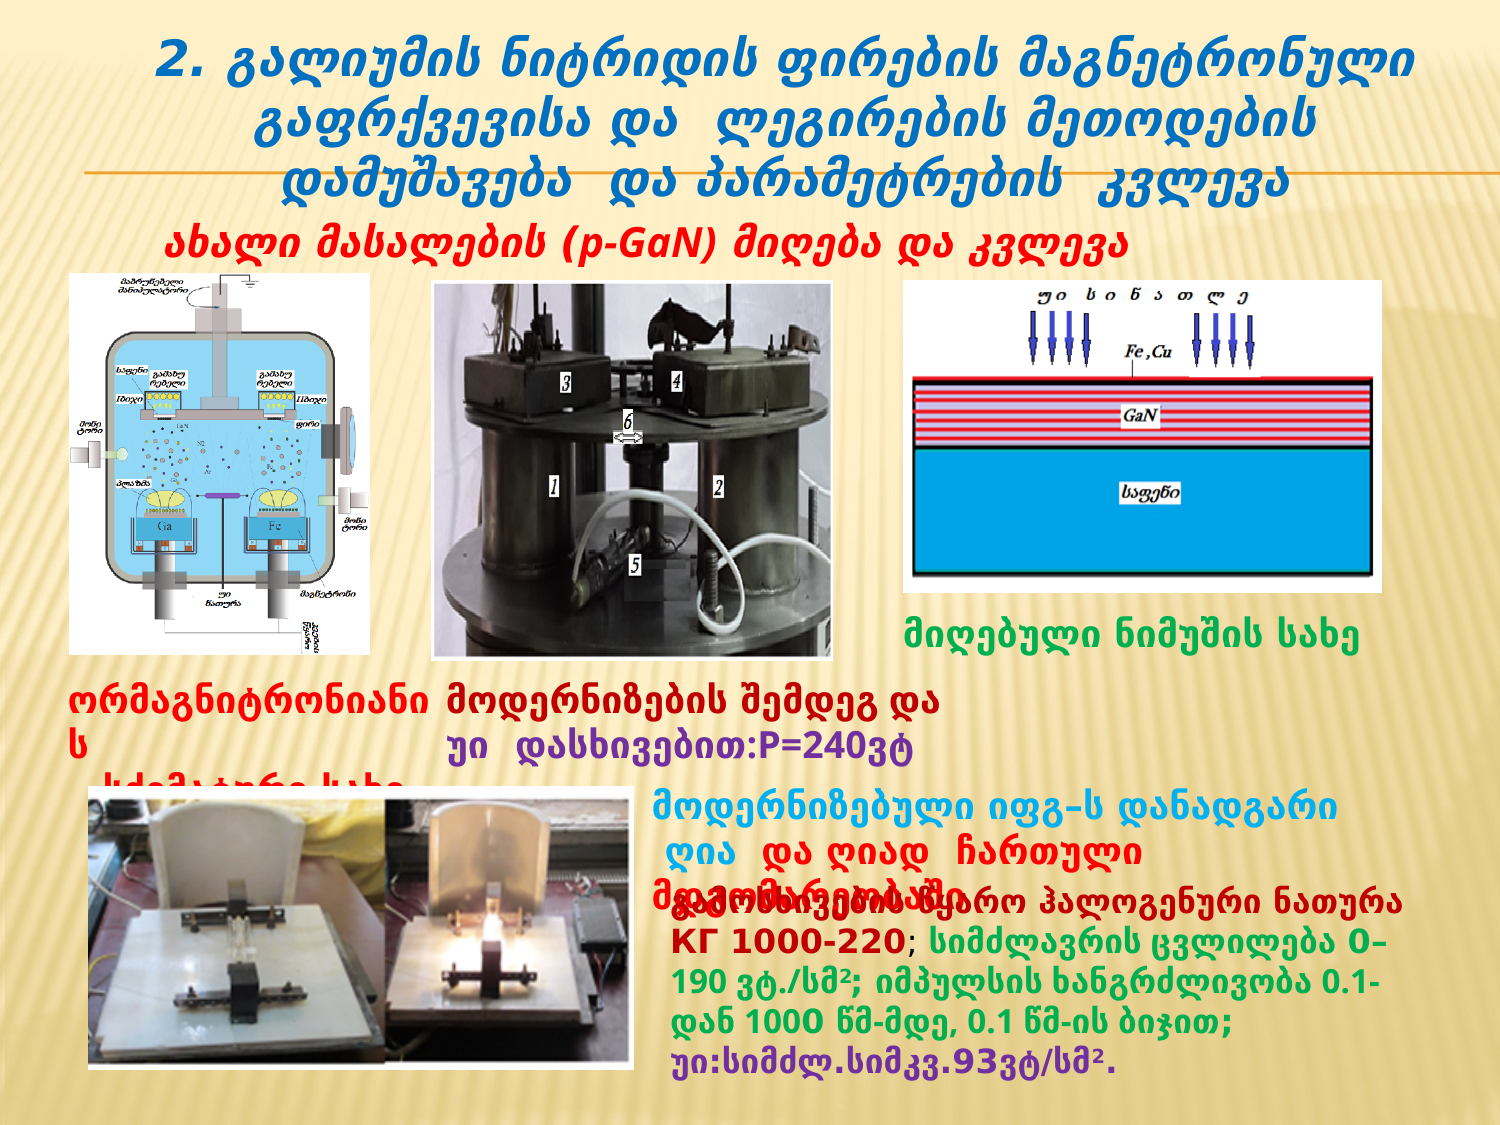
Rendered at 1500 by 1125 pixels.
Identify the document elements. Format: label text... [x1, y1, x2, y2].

text_box ახალი მასალების (p-GaN) მიღება და კვლევა [147, 208, 1306, 273]
text_box გამოსხივების წყარო ჰალოგენური ნათურა КГ 1000-220; სიმძლავრის ცვლილება 0–190 ვტ./სმ2; იმპულსის ხანგრძლივობა 0.1-დან 1000 წმ-მდე, 0.1 წმ-ის ბიჯით; უი:სიმძლ.სიმკვ.93ვტ/სმ2. [655, 872, 1459, 1088]
text_box მოდერნიზების შემდეგ და უი დასხივებით:P=240ვტ [431, 668, 998, 774]
picture [88, 786, 635, 1071]
picture [430, 279, 833, 661]
picture [69, 273, 370, 655]
text_box ორმაგნიტრონიანის სქემატური სახე [53, 668, 456, 819]
text_box 2. გალიუმის ნიტრიდის ფირების მაგნეტრონული გაფრქვევისა და ლეგირების მეთოდების დამუშავება და პარამეტრების კვლევა [100, 19, 1471, 214]
text_box მოდერნიზებული იფგ–ს დანადგარი ღია და ღიად ჩართული მდგომარეობაში [636, 774, 1417, 925]
picture [903, 279, 1382, 594]
text_box მიღებული ნიმუშის სახე [888, 602, 1376, 663]
